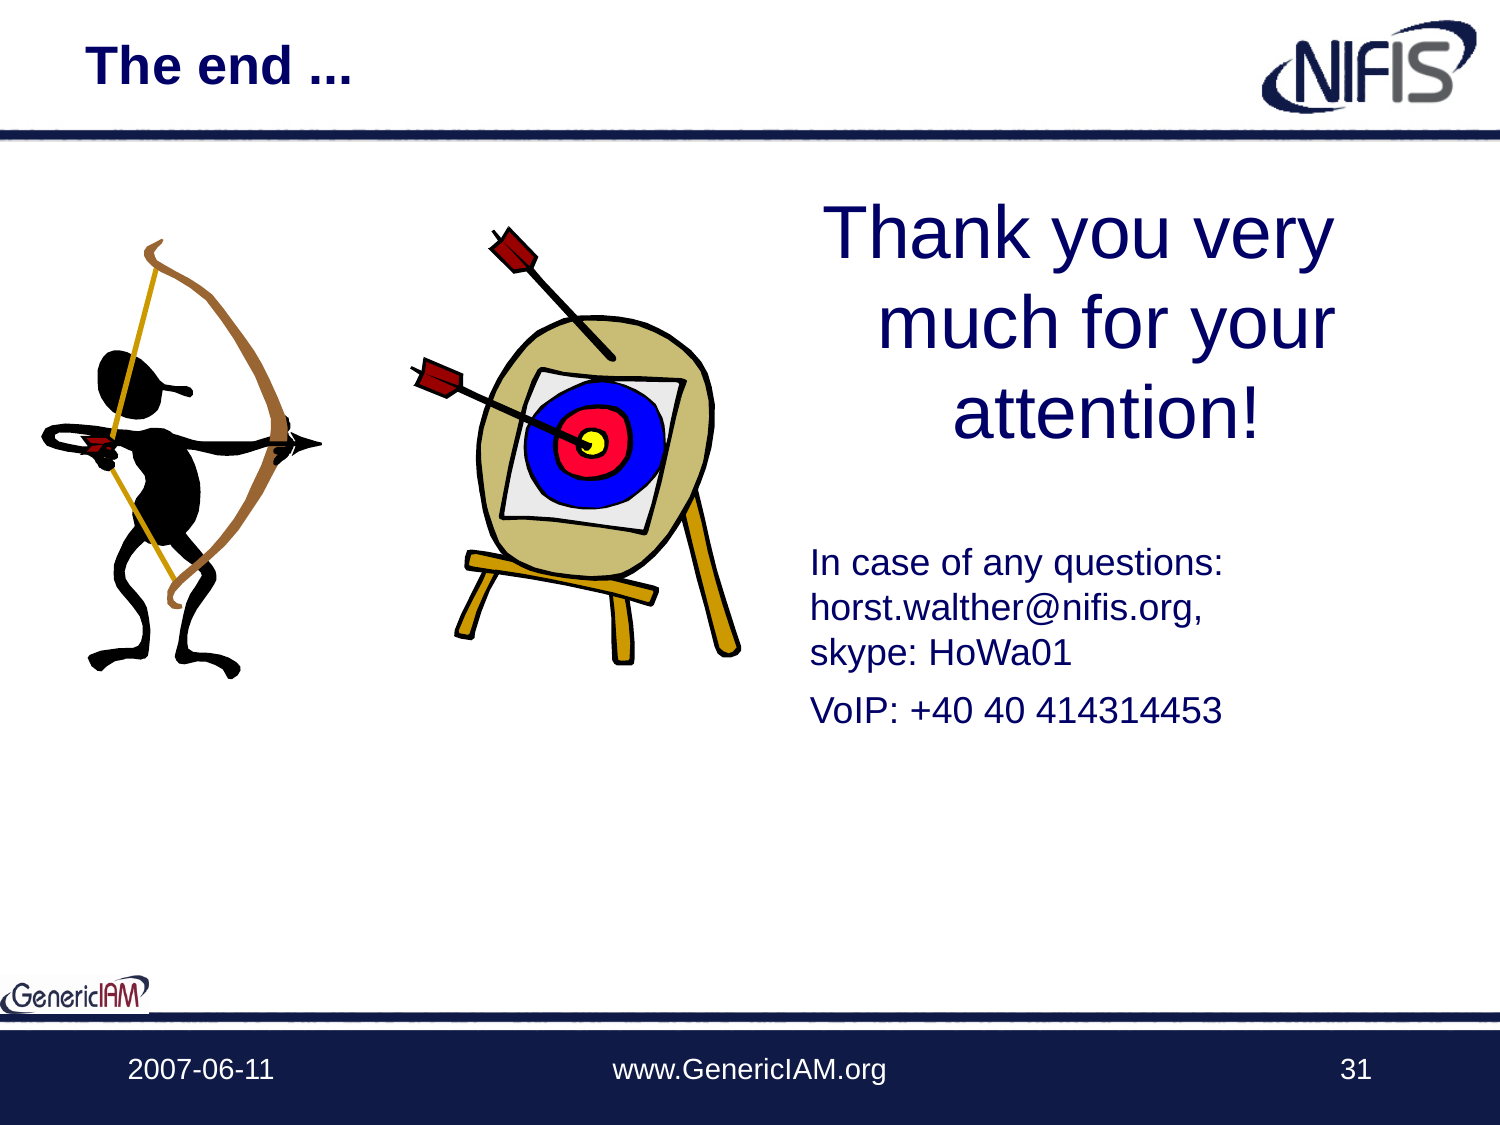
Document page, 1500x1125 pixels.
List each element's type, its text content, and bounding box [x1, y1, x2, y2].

picture [0, 975, 1500, 1125]
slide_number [112, 1042, 425, 1118]
title The end ... [70, 0, 1346, 126]
slide_number 31 [1074, 1042, 1388, 1118]
picture [40, 225, 742, 680]
picture [0, 0, 1500, 142]
list Thank you very much for your attention! In case of any questions: horst.walther@nifis.org, skype: HoWa01 VoIP: +40 40 414314453 [738, 175, 1420, 988]
footer www.GenericIAM.org [512, 1042, 988, 1118]
